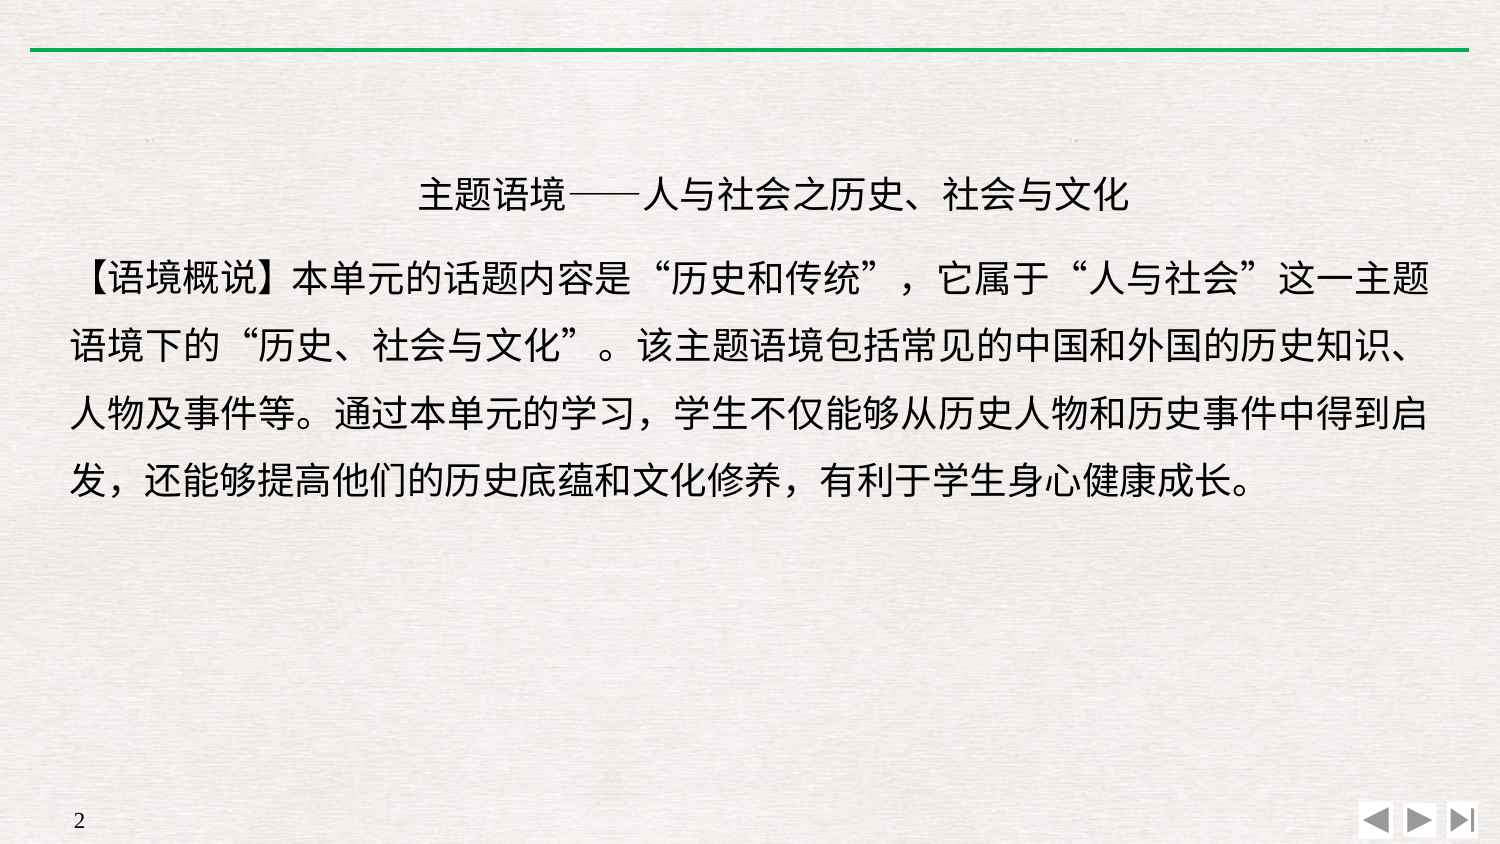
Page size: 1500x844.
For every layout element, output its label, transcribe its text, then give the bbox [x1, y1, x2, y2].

text_box 主题语境——人与社会之历史、社会与文化 [405, 142, 1142, 222]
text_box 【语境概说】 [58, 226, 1442, 306]
text_box 本单元的话题内容是“历史和传统”，它属于“人与社会”这一主题语境下的“历史、社会与文化”。该主题语境包括常见的中国和外国的历史知识、人物及事件等。通过本单元的学习，学生不仅能够从历史人物和历史事件中得到启发，还能够提高他们的历史底蕴和文化修养，有利于学生身心健康成长。 [58, 306, 1442, 508]
picture [0, 0, 1500, 844]
